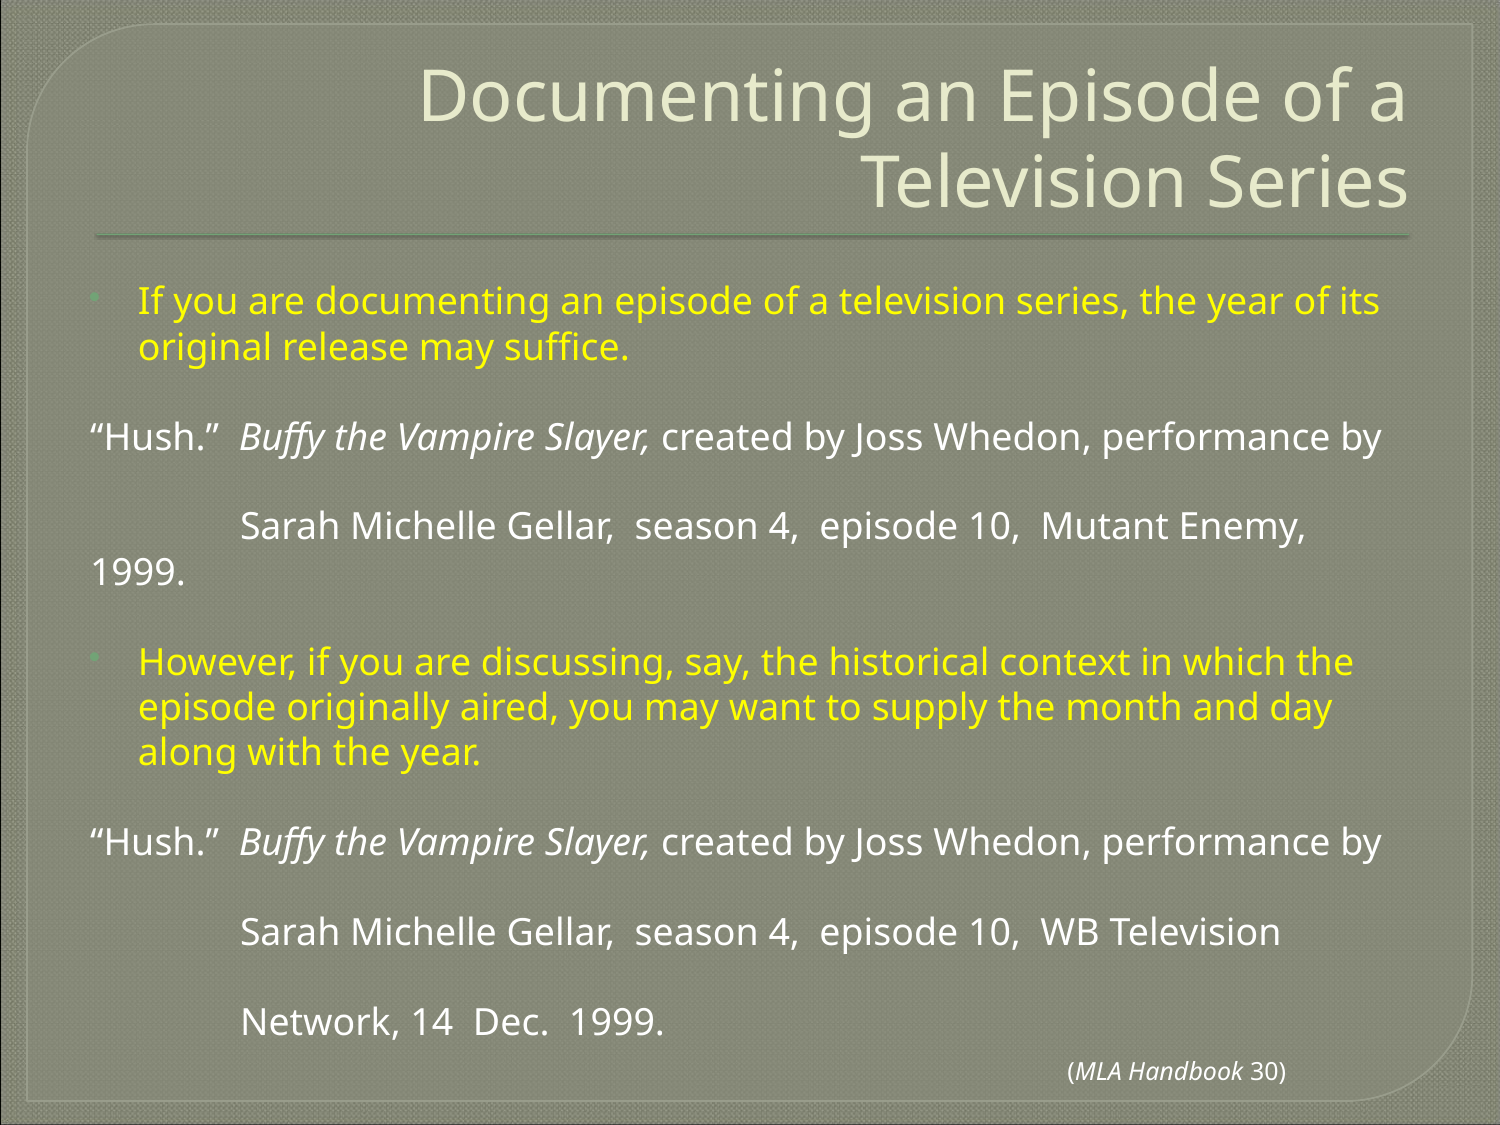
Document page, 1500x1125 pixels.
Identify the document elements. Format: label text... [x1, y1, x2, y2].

title Documenting an Episode of a Television Series [75, 41, 1425, 230]
list If you are documenting an episode of a television series, the year of its original release may suffice. “Hush.” Buffy the Vampire Slayer, created by Joss Whedon, performance by Sarah Michelle Gellar, season 4, episode 10, Mutant Enemy, 1999. However, if you are discussing, say, the historical context in which the episode originally aired, you may want to supply the month and day along with the year. “Hush.” Buffy the Vampire Slayer, created by Joss Whedon, performance by Sarah Michelle Gellar, season 4, episode 10, WB Television Network, 14 Dec. 1999. (MLA Handbook 30) [75, 270, 1425, 1013]
picture [0, 0, 1500, 1125]
